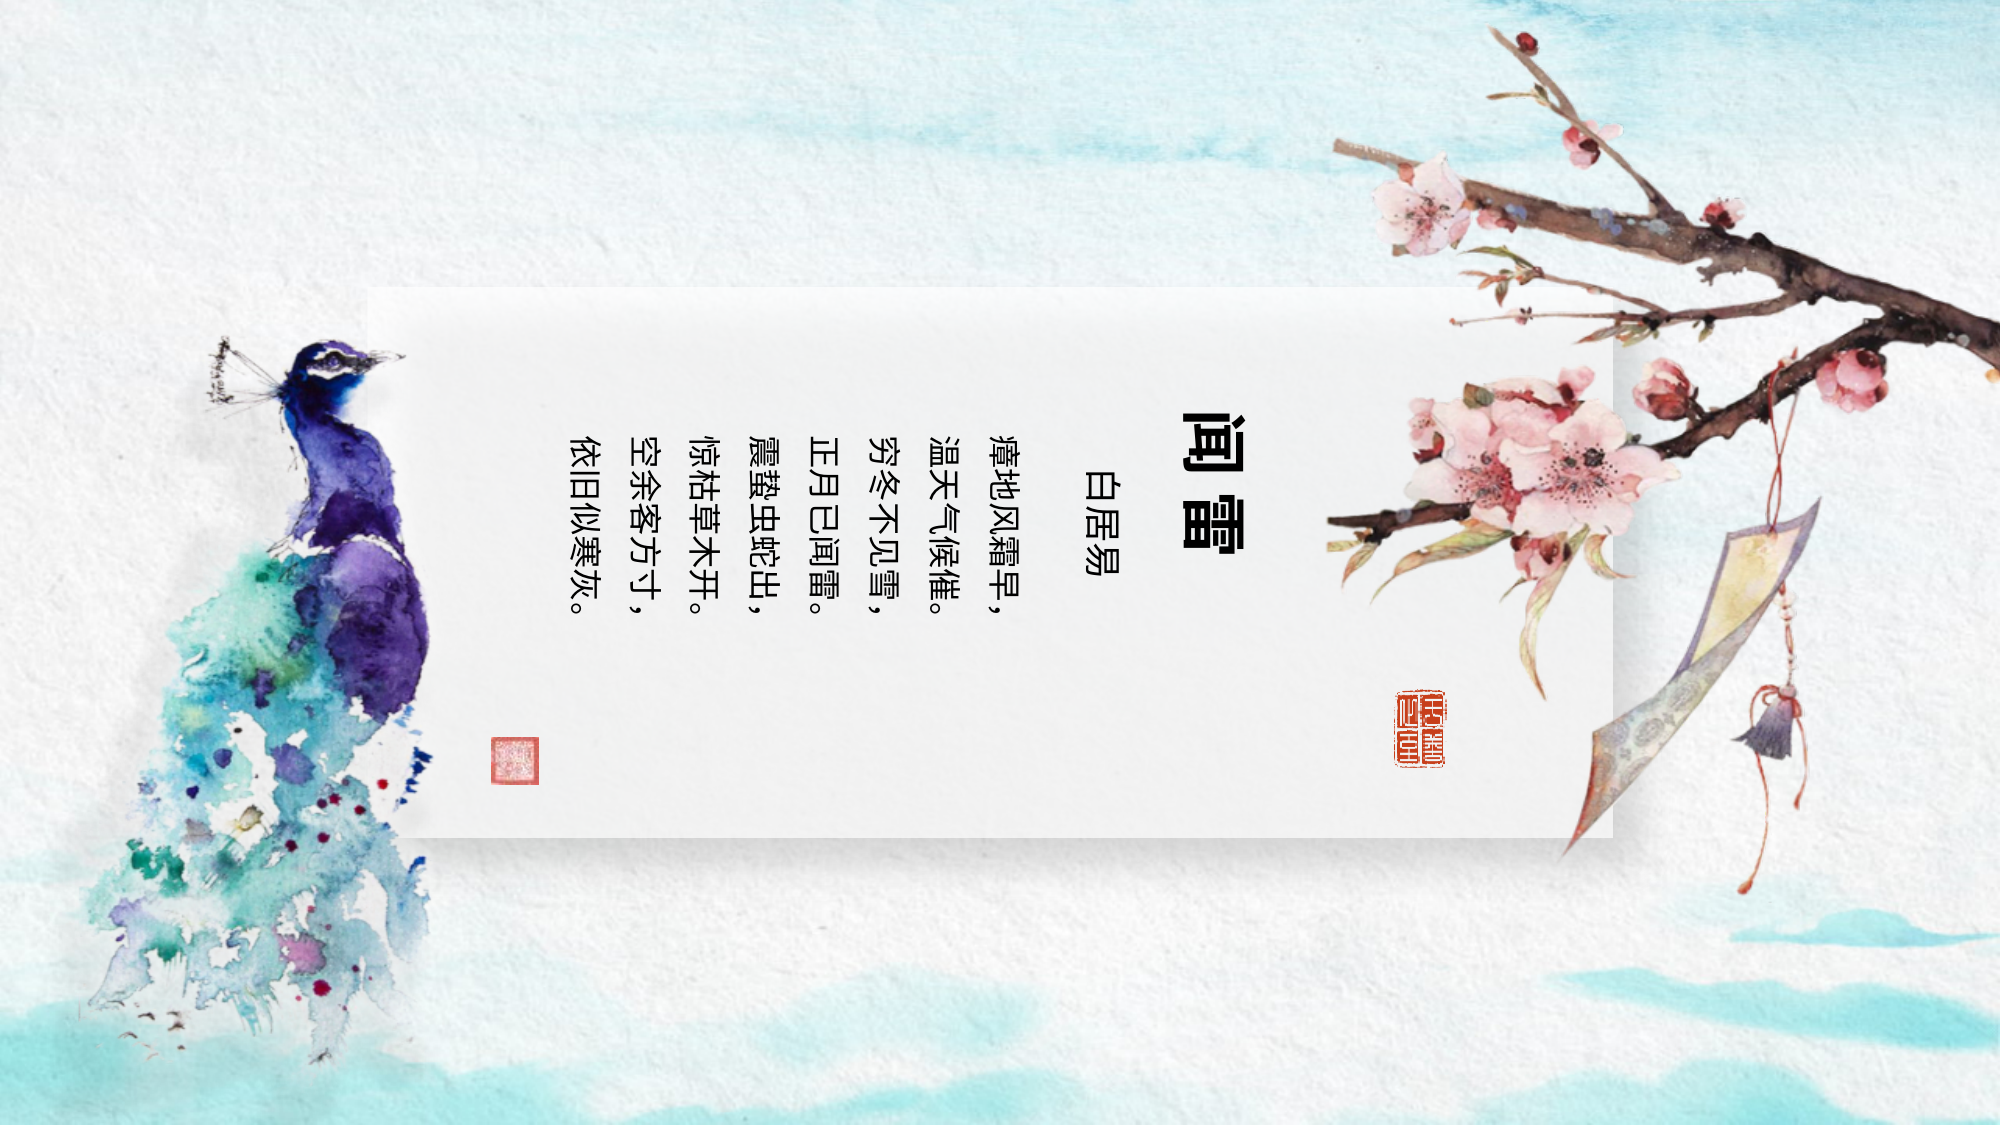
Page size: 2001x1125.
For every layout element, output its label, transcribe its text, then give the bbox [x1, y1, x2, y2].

text_box 瘴地风霜早， 温天气候催。 穷冬不见雪， 正月已闻雷。 震蛰虫蛇出， 惊枯草木开。 空余客方寸， 依旧似寒灰。 [540, 421, 1053, 716]
text_box [540, 286, 1292, 839]
picture [0, 0, 2000, 1125]
text_box 白居易 [1059, 453, 1135, 633]
text_box 闻 雷 [1152, 394, 1264, 618]
